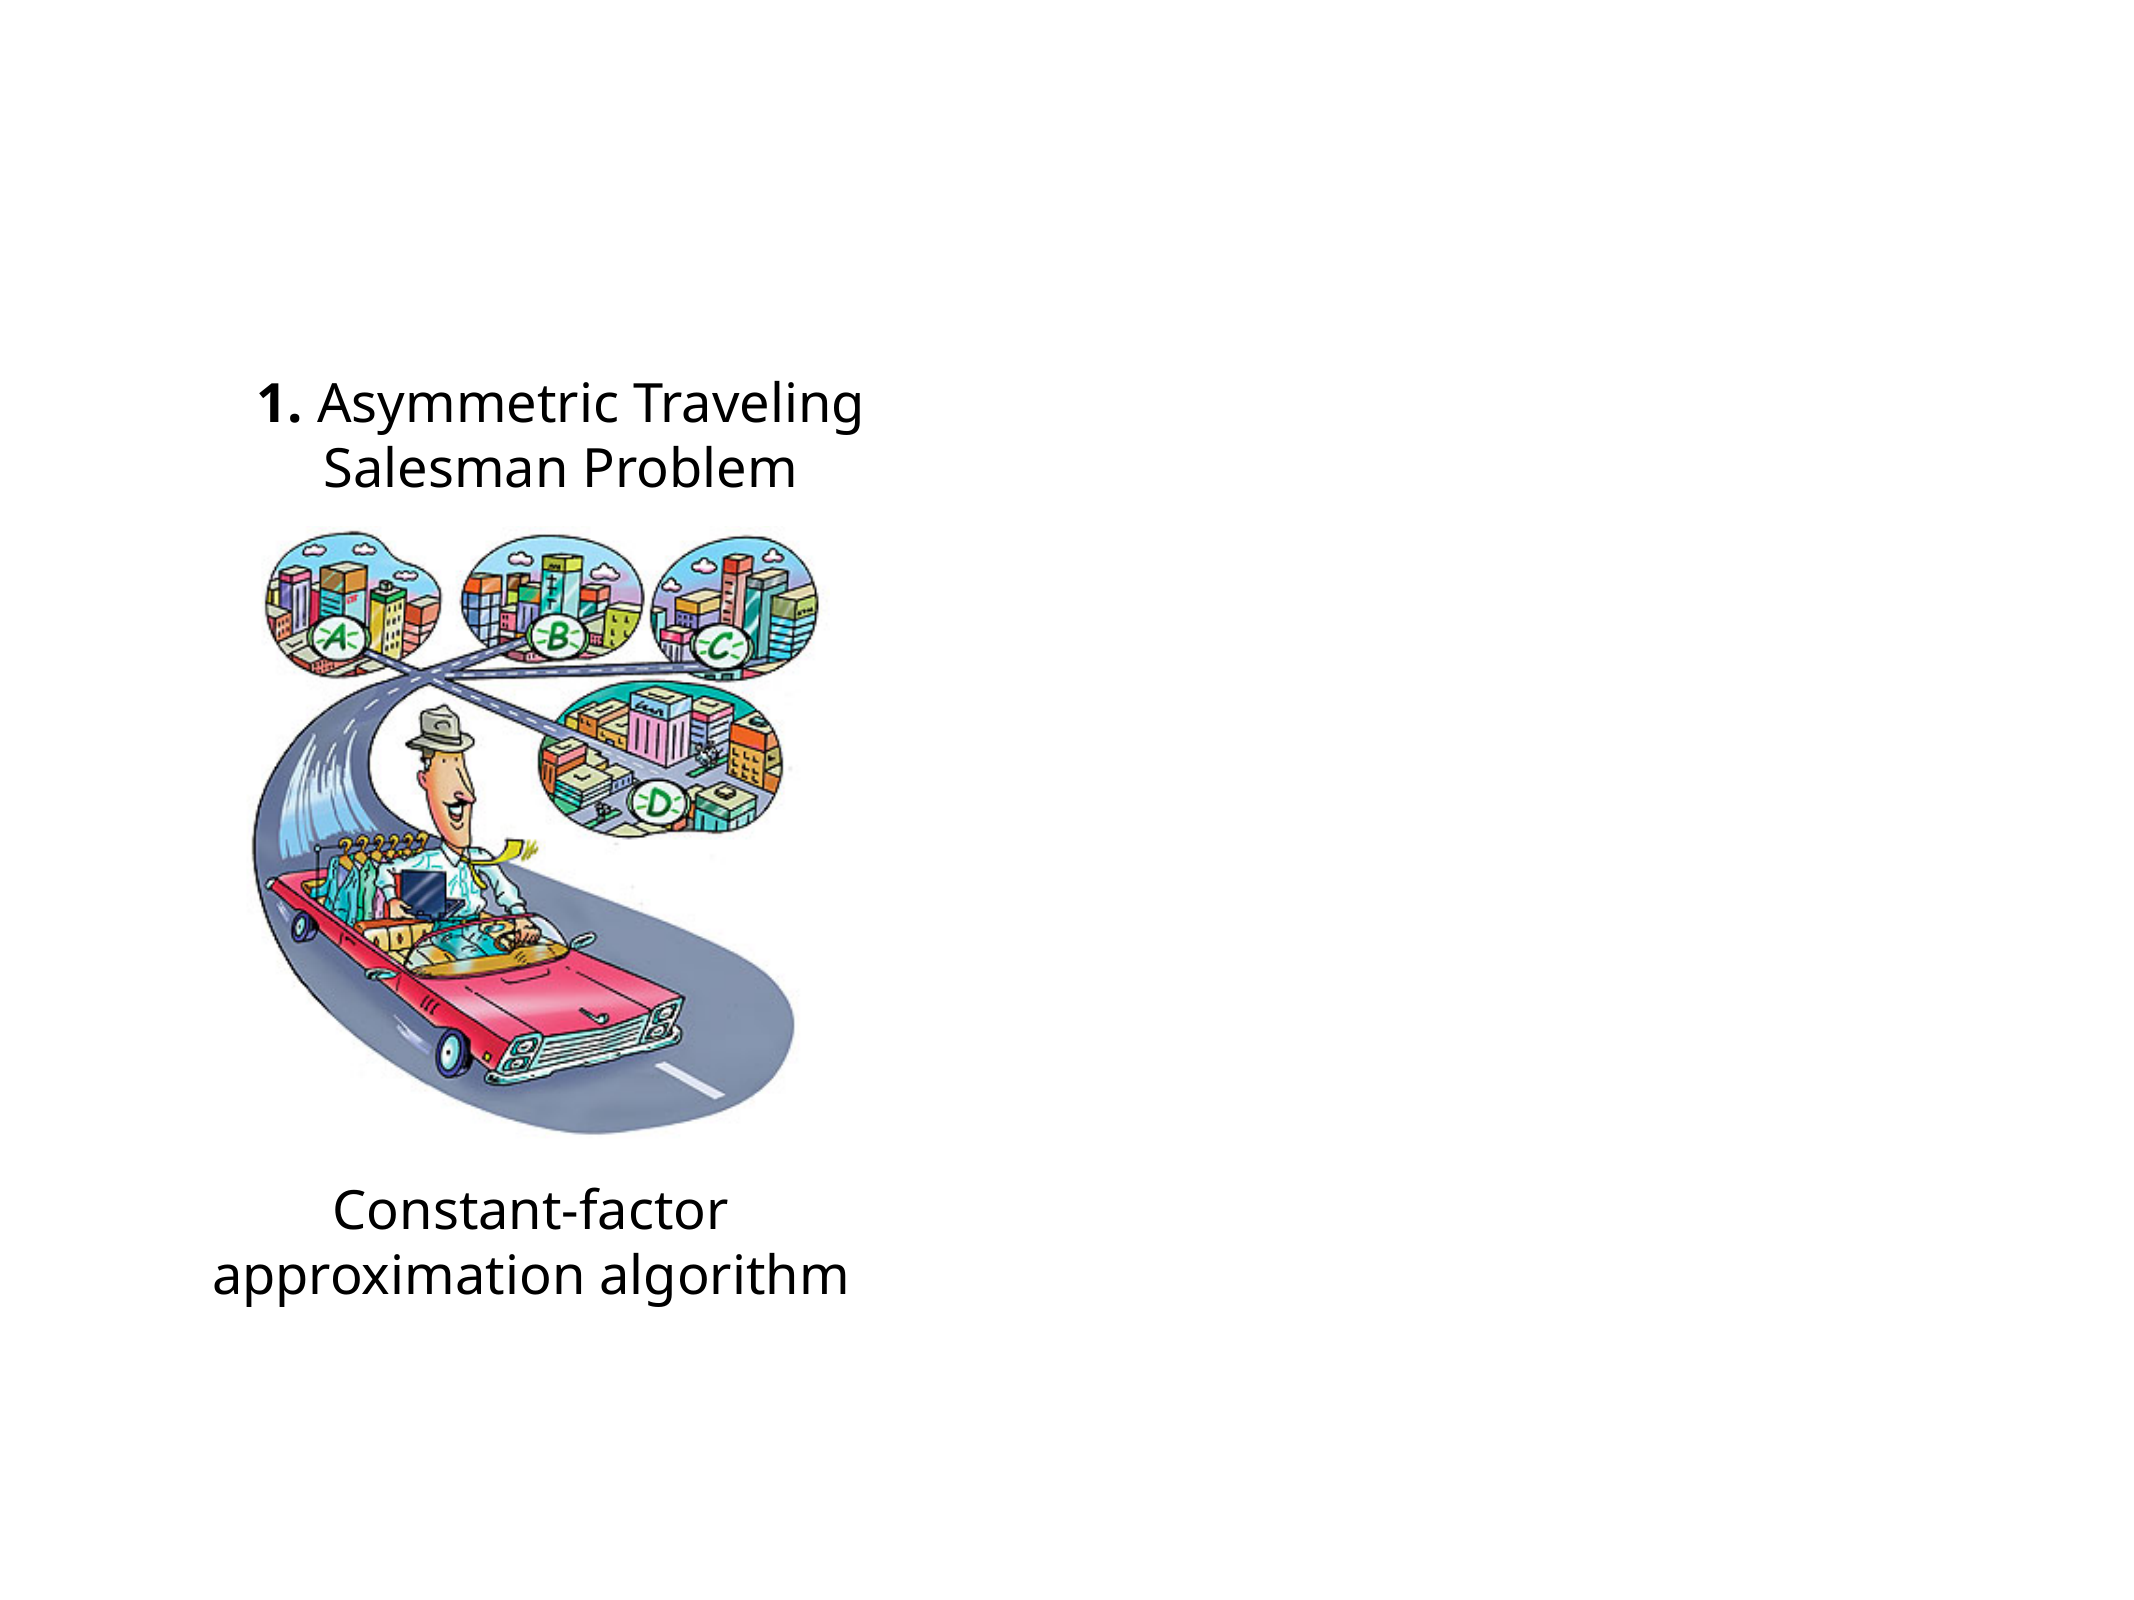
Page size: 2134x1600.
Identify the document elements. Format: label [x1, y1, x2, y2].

text_box [202, 359, 890, 1315]
